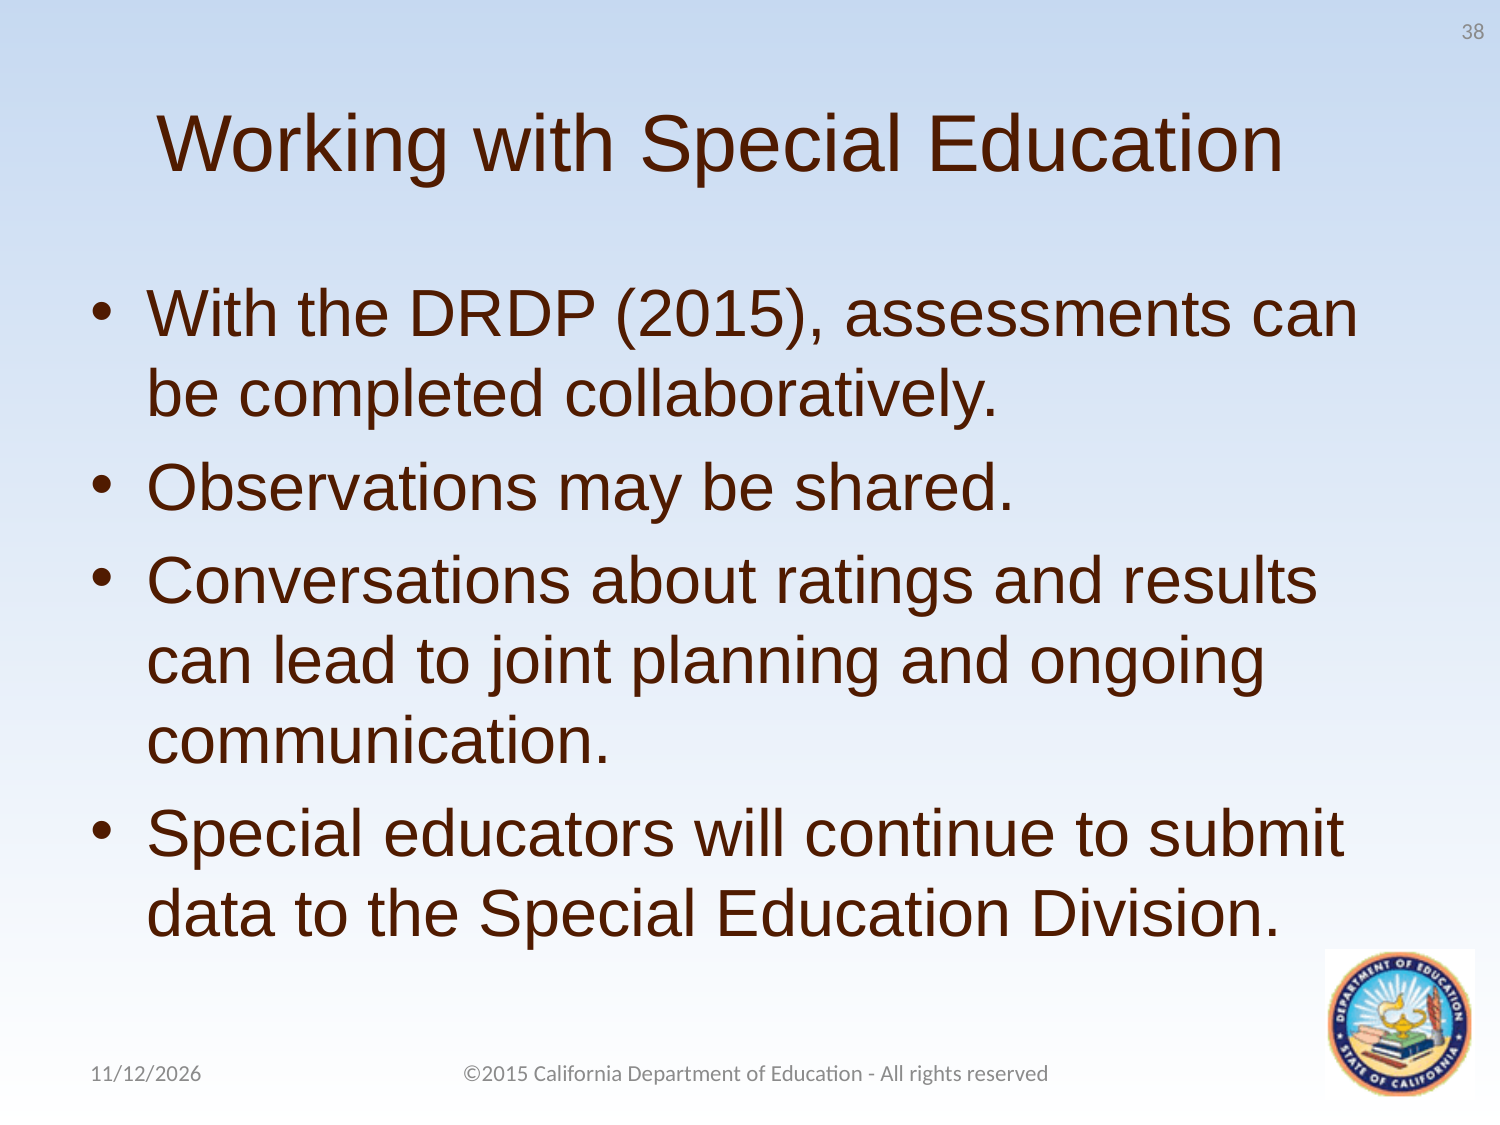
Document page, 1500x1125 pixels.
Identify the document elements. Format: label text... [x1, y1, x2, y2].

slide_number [75, 1042, 287, 1103]
list With the DRDP (2015), assessments can be completed collaboratively. Observations may be shared. Conversations about ratings and results can lead to joint planning and ongoing communication. Special educators will continue to submit data to the Special Education Division. [75, 262, 1425, 1005]
picture [1325, 949, 1475, 1100]
footer ©2015 California Department of Education - All rights reserved [287, 1042, 1225, 1103]
slide_number 38 [1149, 0, 1500, 60]
title Working with Special Education [75, 45, 1425, 233]
